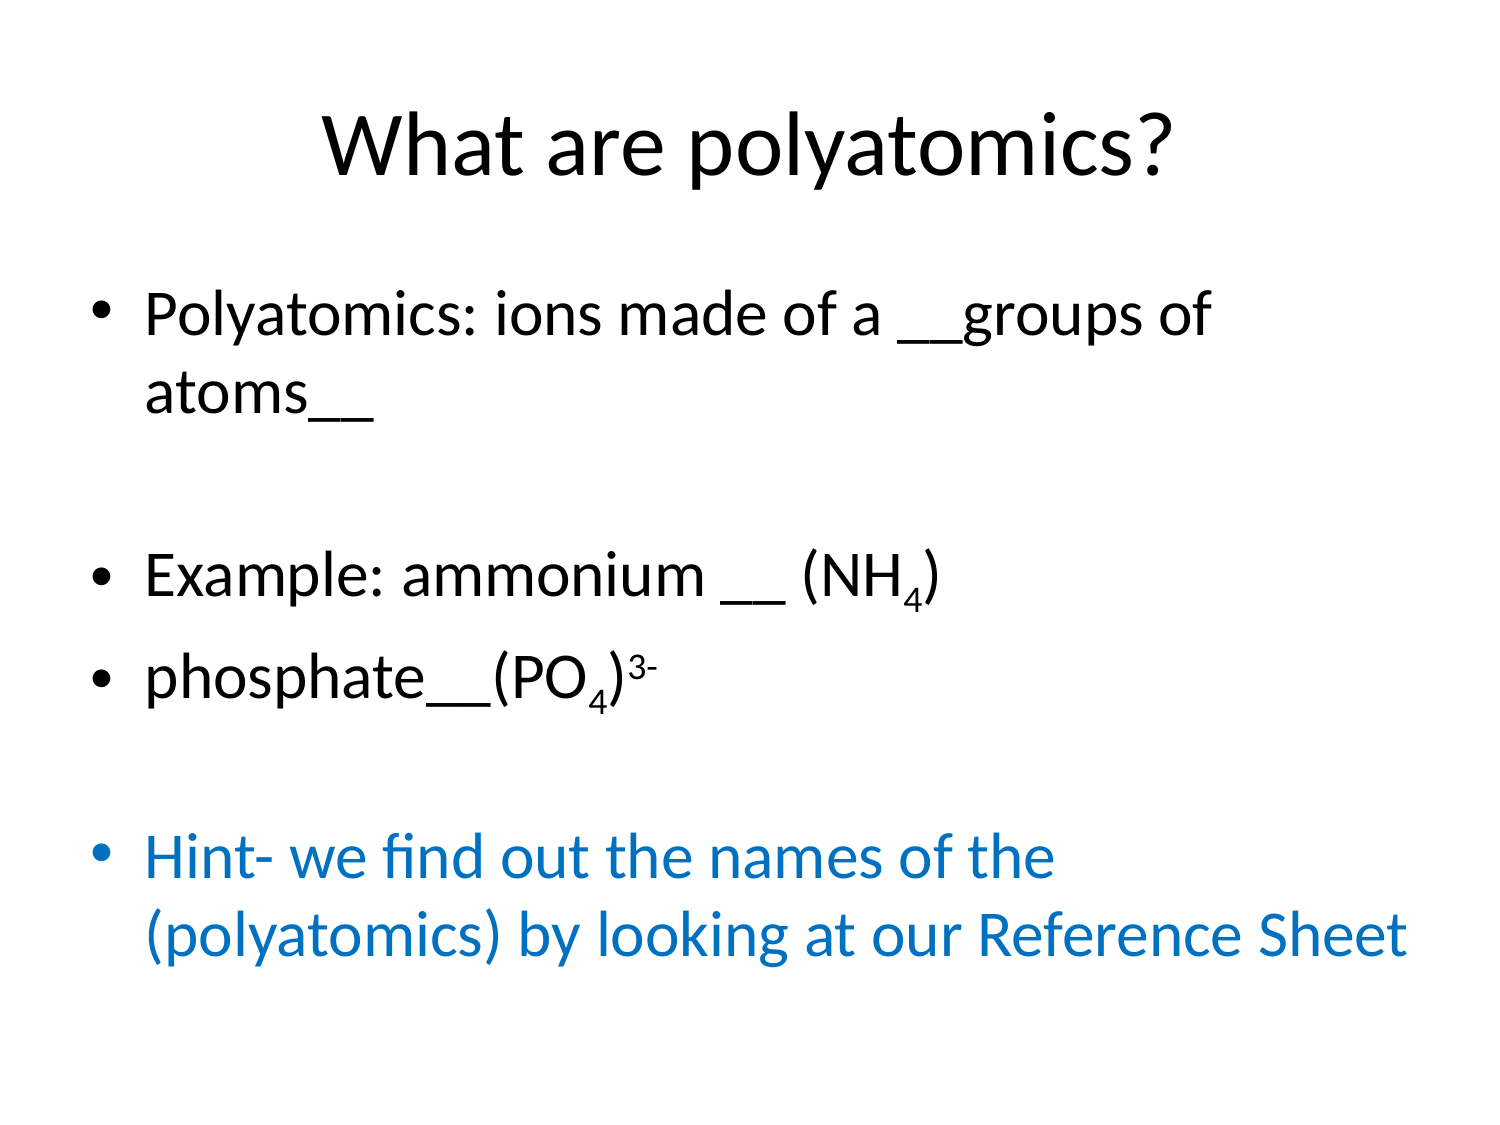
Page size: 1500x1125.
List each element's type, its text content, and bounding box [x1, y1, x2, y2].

title What are polyatomics? [75, 45, 1425, 233]
list Polyatomics: ions made of a __groups of atoms__ Example: ammonium __ (NH4) phosphate__(PO4)3- Hint- we find out the names of the (polyatomics) by looking at our Reference Sheet [75, 262, 1425, 1005]
